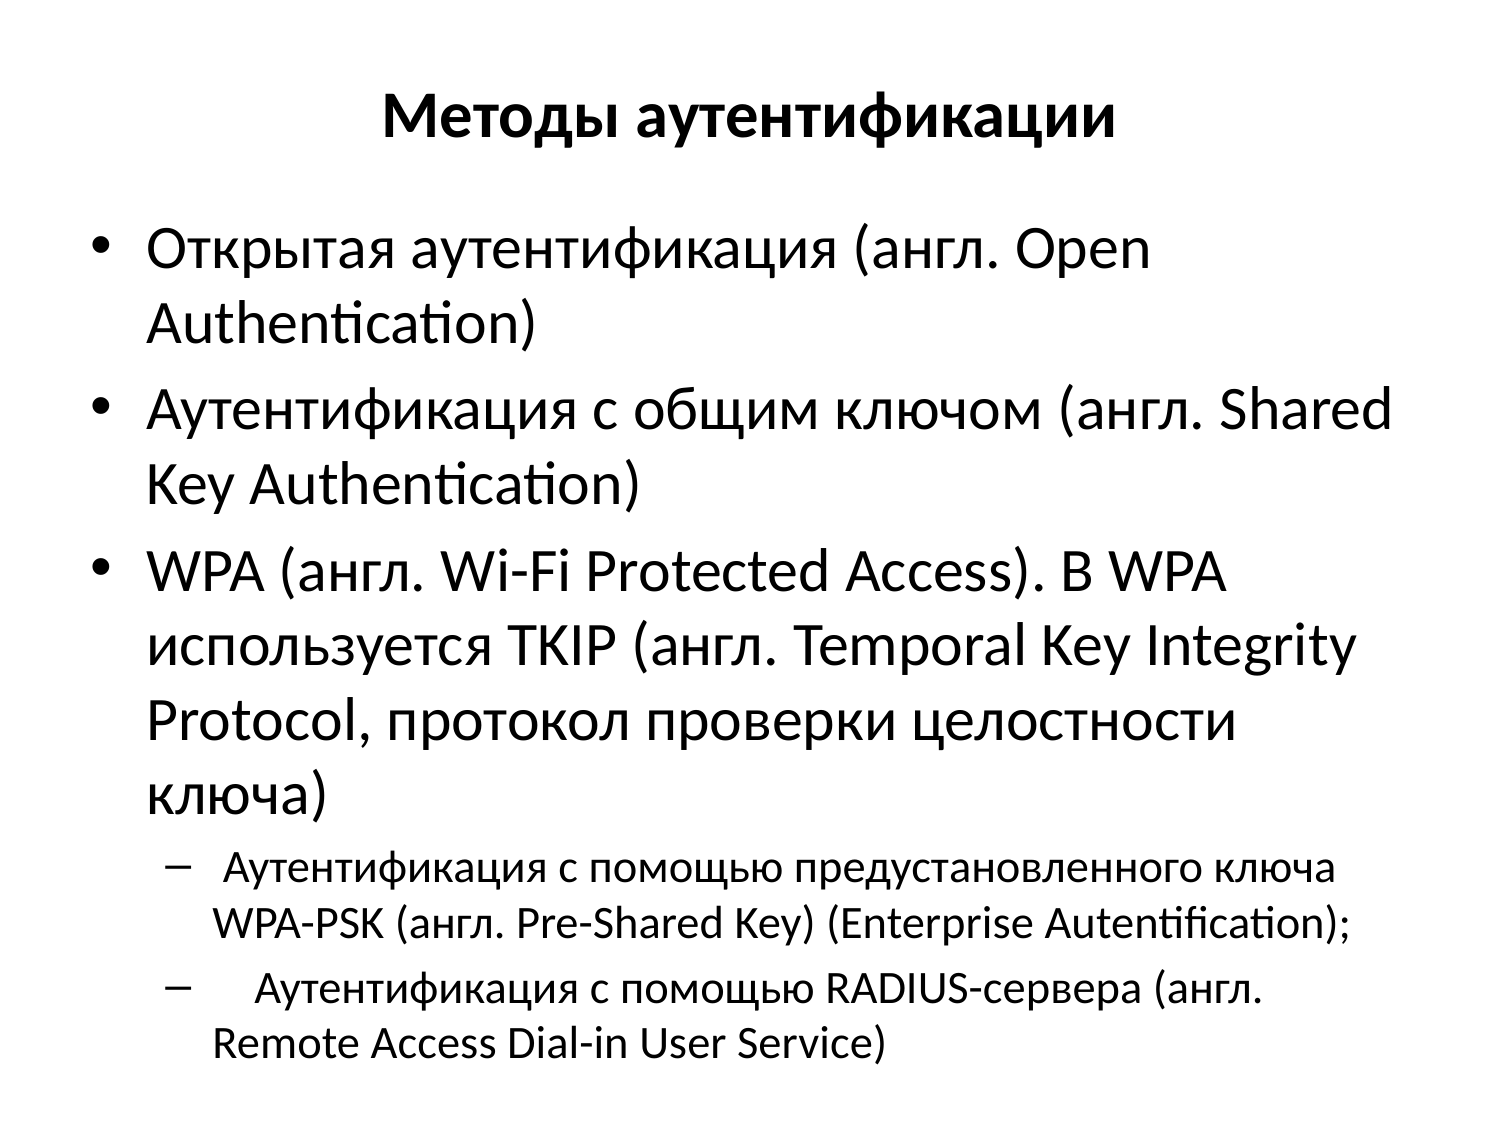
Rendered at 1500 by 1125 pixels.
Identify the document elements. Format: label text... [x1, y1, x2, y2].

title Методы аутентификации [75, 45, 1425, 176]
list Открытая аутентификация (англ. Open Authentication) Аутентификация с общим ключом (англ. Shared Key Authentication) WPA (англ. Wi-Fi Protected Access). В WPA используется TKIP (англ. Temporal Key Integrity Protocol, протокол проверки целостности ключа) Аутентификация с помощью предустановленного ключа WPA-PSK (англ. Pre-Shared Key) (Enterprise Autentification); Аутентификация с помощью RADIUS-сервера (англ. Remote Access Dial-in User Service) [75, 199, 1425, 1079]
